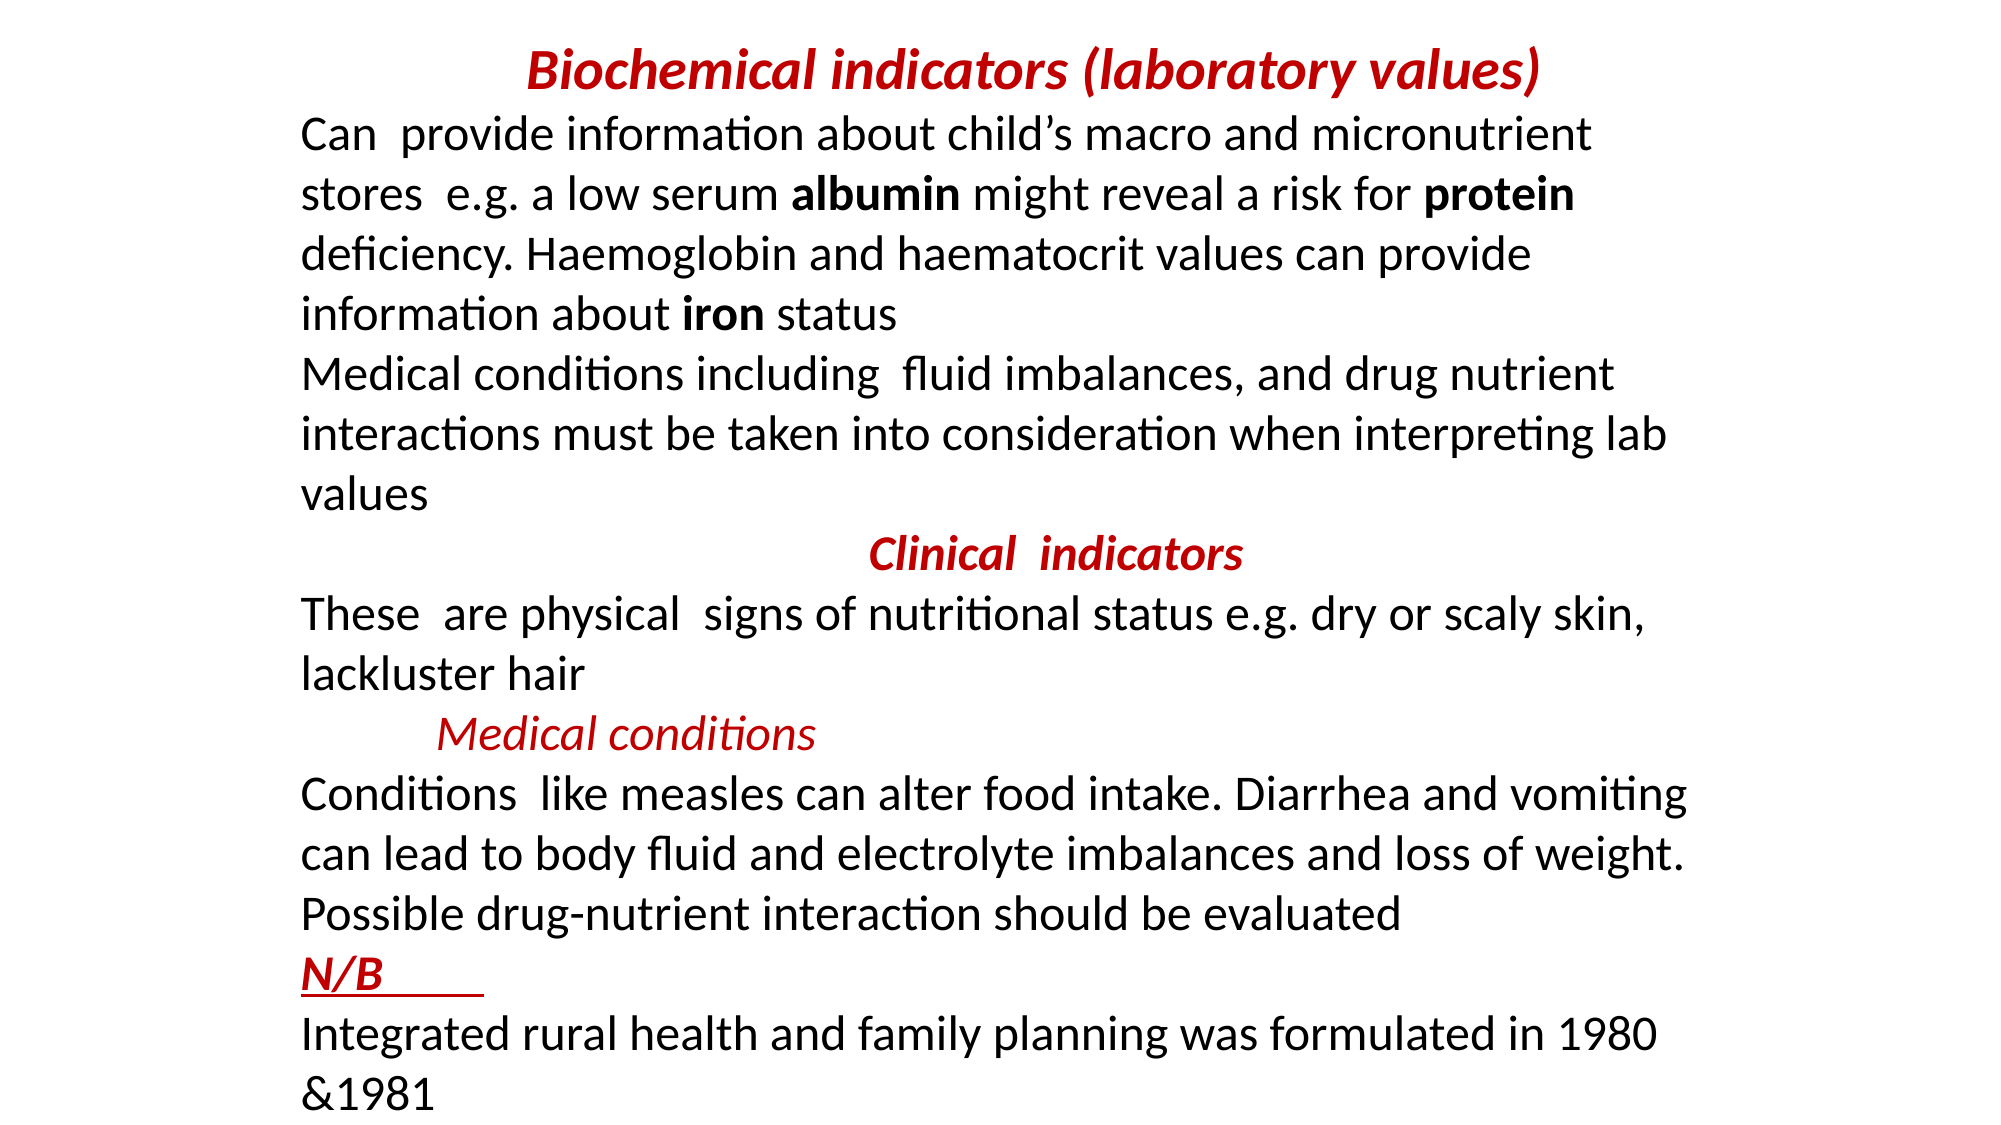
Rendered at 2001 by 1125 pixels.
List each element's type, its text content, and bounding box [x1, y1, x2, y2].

text_box Biochemical indicators (laboratory values) Can provide information about child’s macro and micronutrient stores e.g. a low serum albumin might reveal a risk for protein deficiency. Haemoglobin and haematocrit values can provide information about iron status Medical conditions including fluid imbalances, and drug nutrient interactions must be taken into consideration when interpreting lab values Clinical indicators These are physical signs of nutritional status e.g. dry or scaly skin, lackluster hair Medical conditions Conditions like measles can alter food intake. Diarrhea and vomiting can lead to body fluid and electrolyte imbalances and loss of weight. Possible drug-nutrient interaction should be evaluated N/B Integrated rural health and family planning was formulated in 1980 &1981 a continuation of rural health development formulated in 1972 and MCH/FP implemented in 1974-1979.(5 years strategic plan) [285, 23, 1704, 1125]
